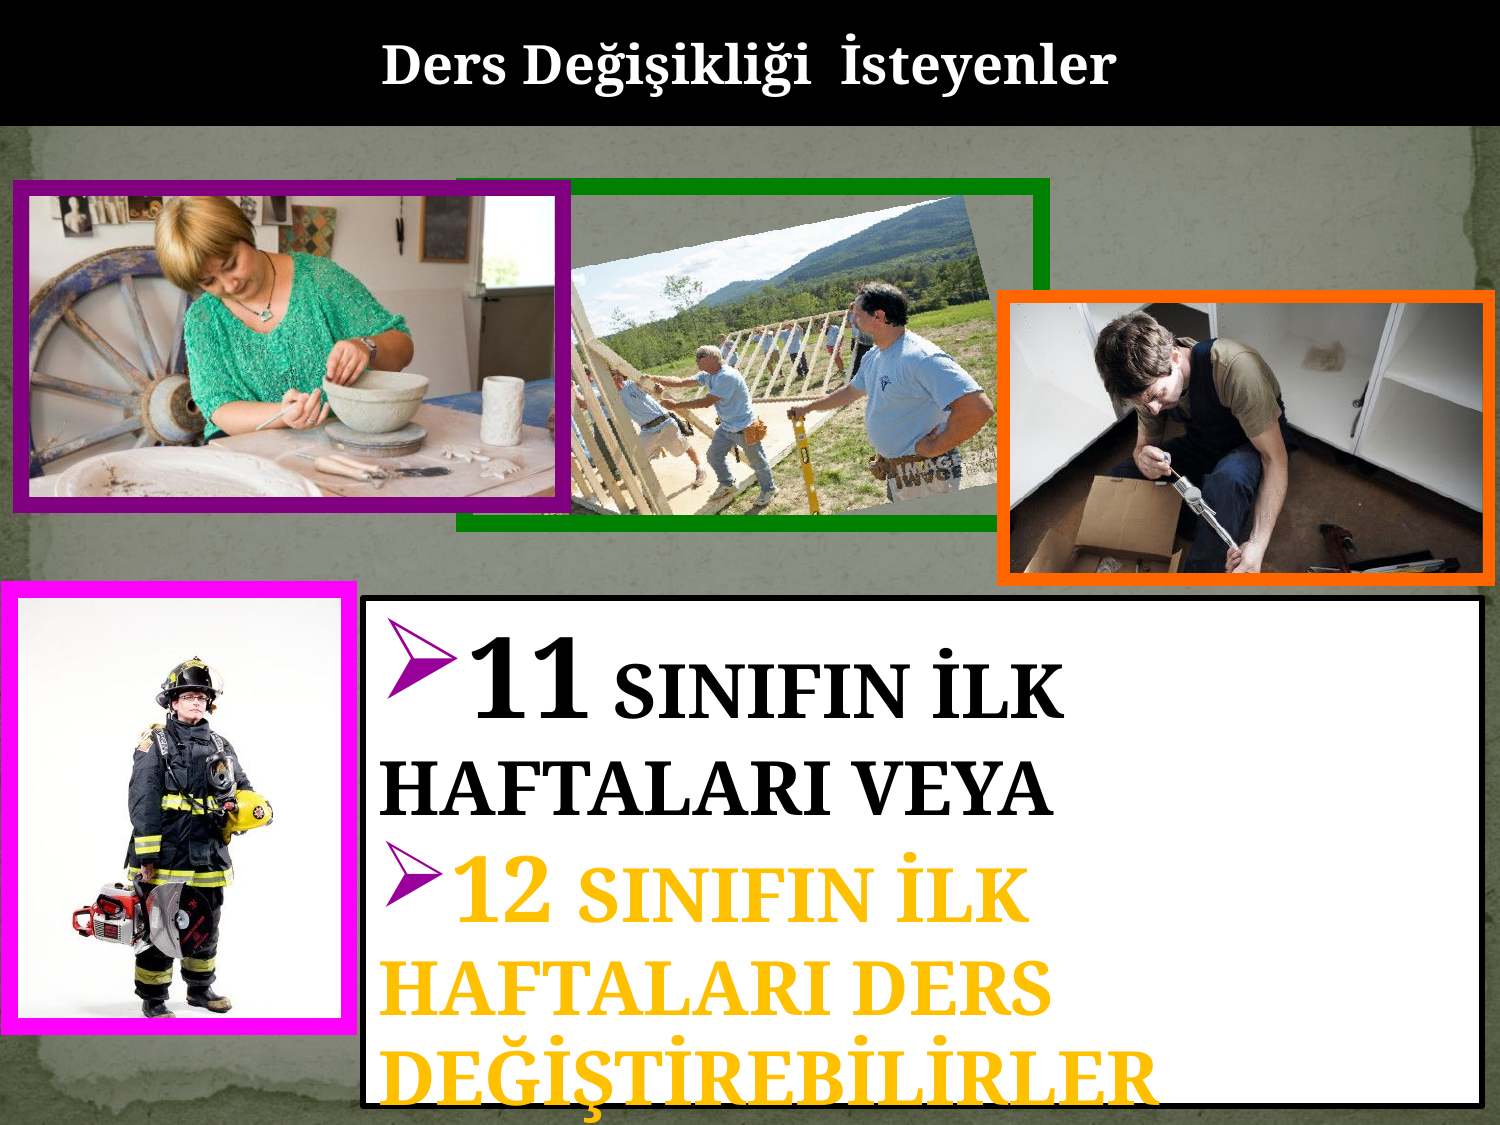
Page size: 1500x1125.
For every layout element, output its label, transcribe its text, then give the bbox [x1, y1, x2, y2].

text_box 11 SINIFIN İLK HAFTALARI VEYA 12 SINIFIN İLK HAFTALARI DERS DEĞİŞTİREBİLİRLER [360, 595, 1485, 1109]
picture [29, 195, 1483, 573]
text_box Ders Değişikliği İsteyenler [0, 0, 1500, 126]
picture [18, 598, 341, 1018]
